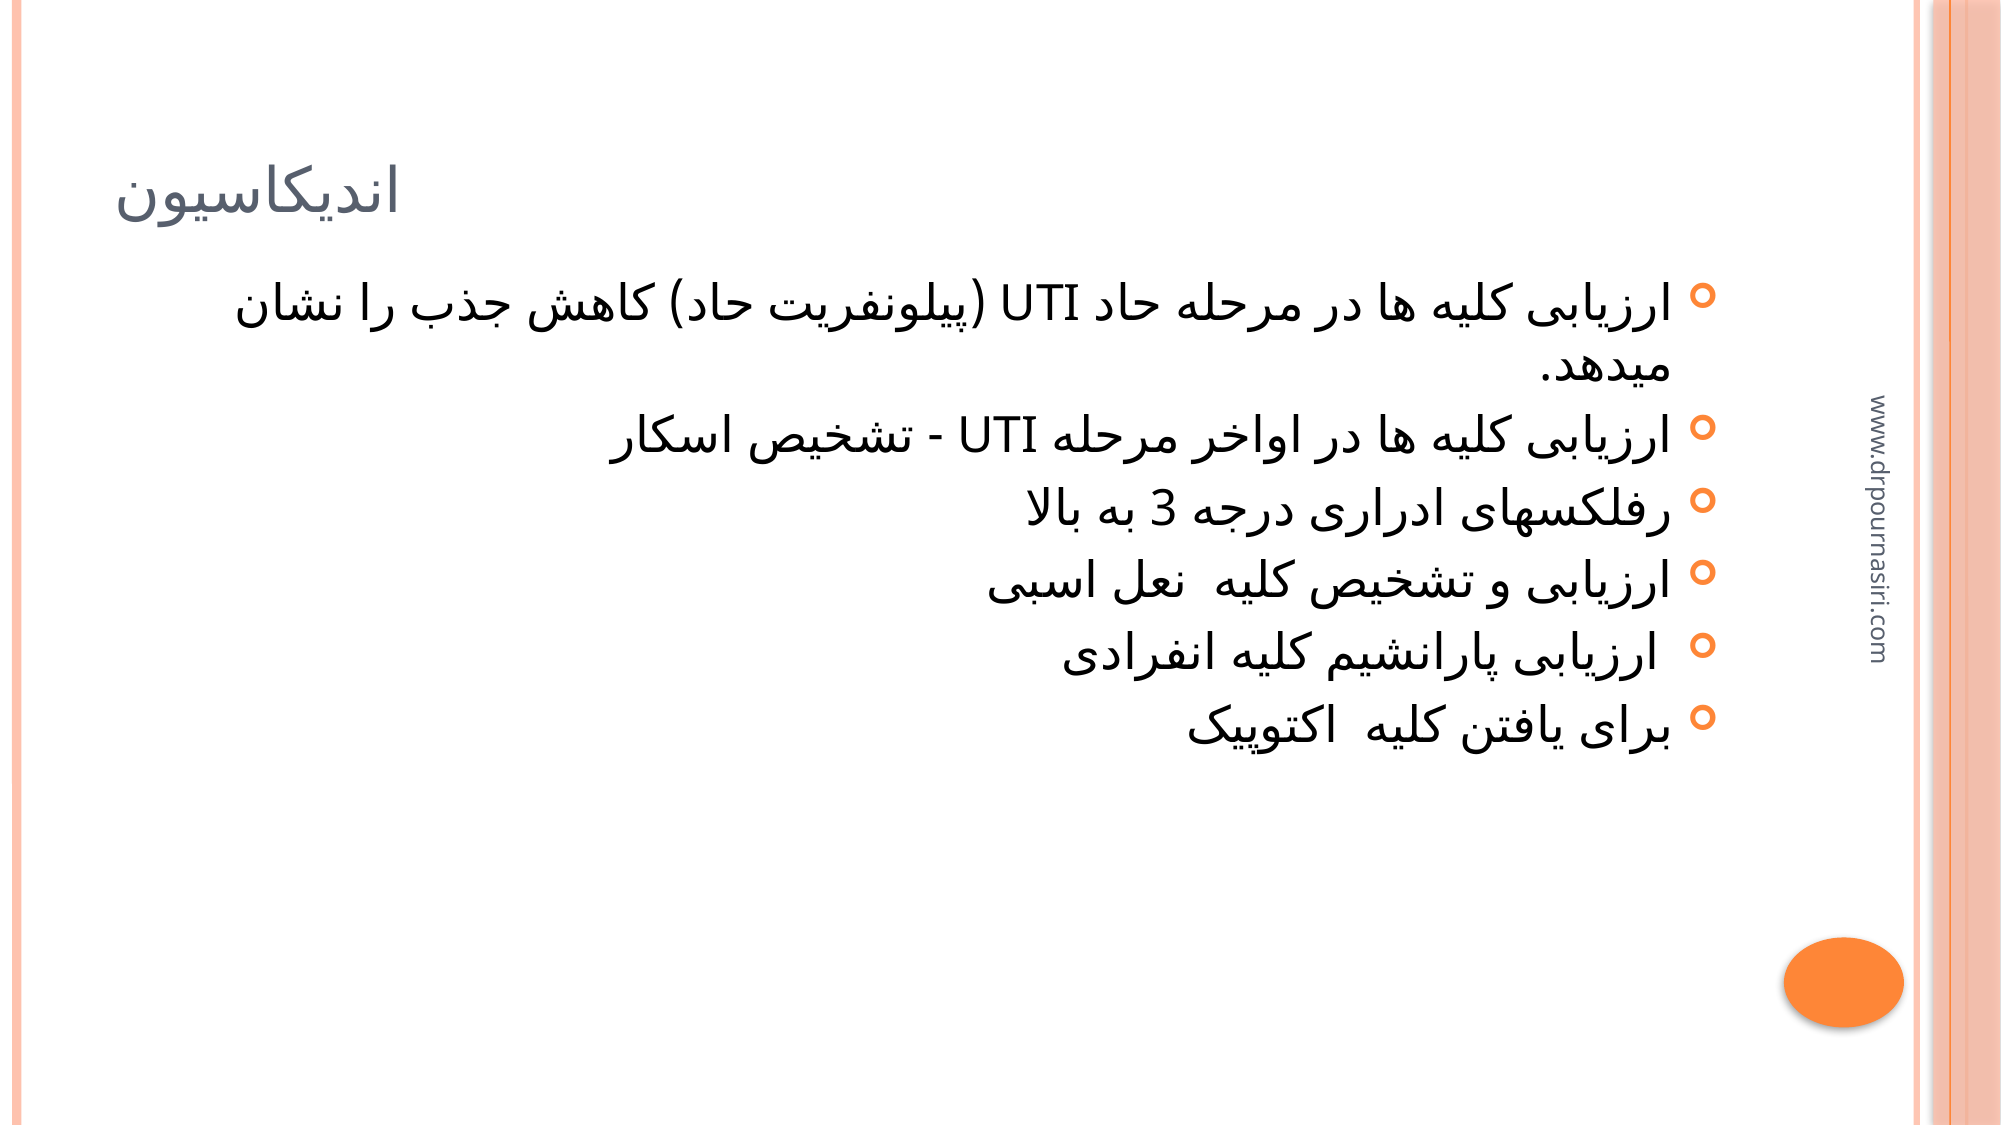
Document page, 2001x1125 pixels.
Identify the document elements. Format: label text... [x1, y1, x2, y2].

footer www.drpournasiri.com [1838, 380, 1919, 906]
title اندیکاسیون [99, 45, 1734, 233]
list ارزیابی کلیه ها در مرحله حاد UTI (پیلونفریت حاد) کاهش جذب را نشان میدهد. ارزیابی کلیه ها در اواخر مرحله UTI - تشخیص اسکار رفلکسهای ادراری درجه 3 به بالا ارزیابی و تشخیص کلیه نعل اسبی ارزیابی پارانشیم کلیه انفرادی برای یافتن کلیه اکتوپیک [99, 262, 1734, 1062]
